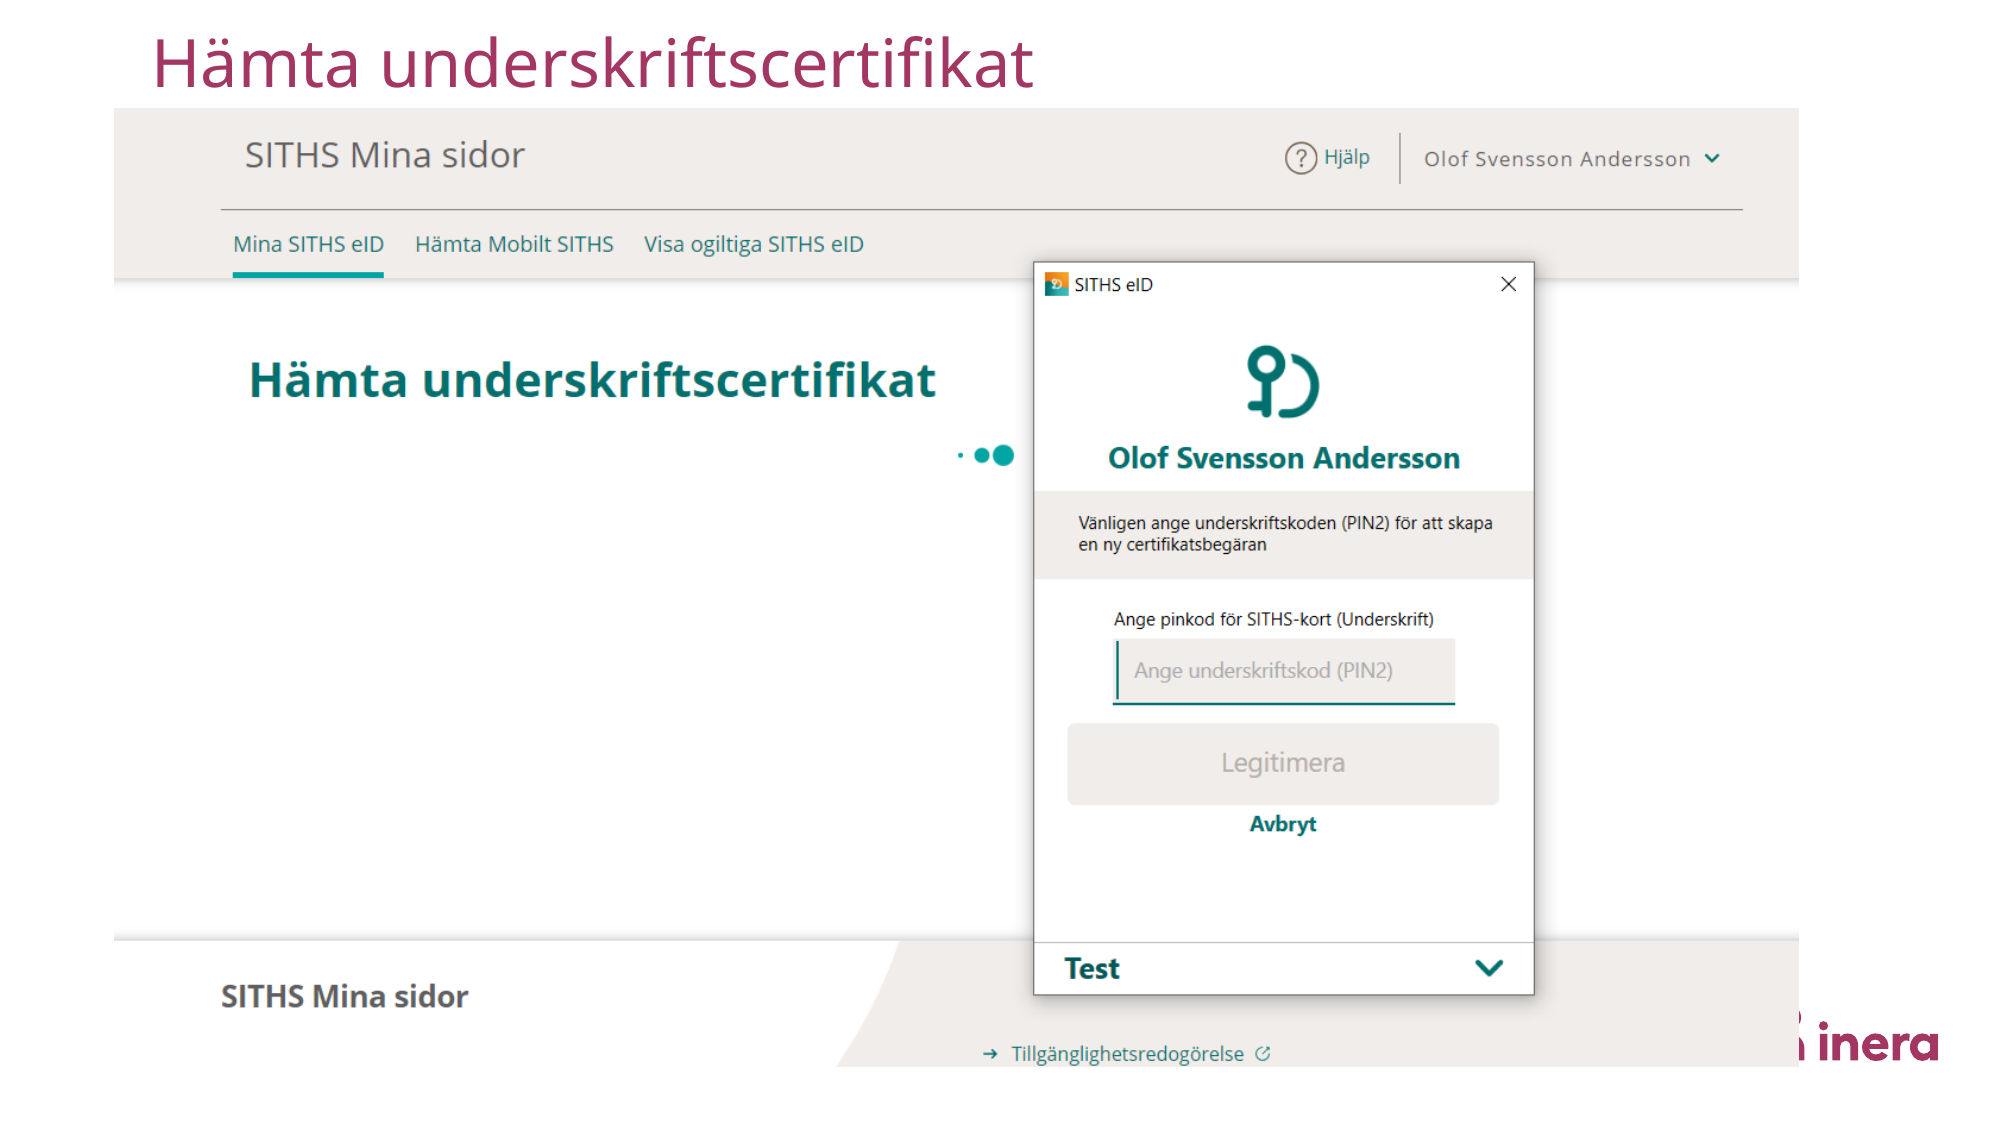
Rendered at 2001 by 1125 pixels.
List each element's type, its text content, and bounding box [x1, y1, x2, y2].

title Hämta underskriftscertifikat [151, 20, 1849, 154]
picture [114, 108, 1799, 1067]
